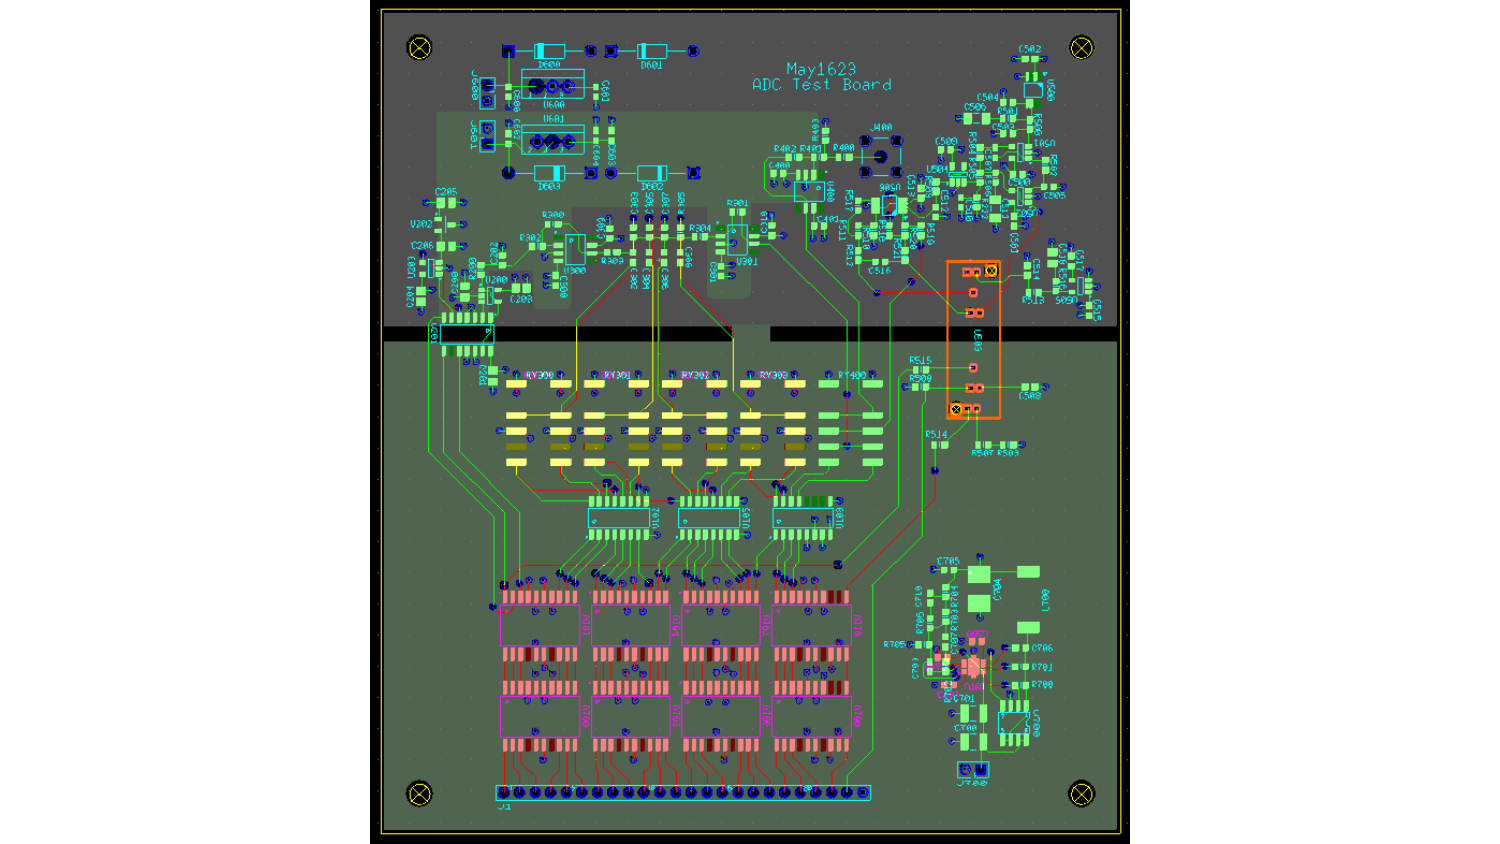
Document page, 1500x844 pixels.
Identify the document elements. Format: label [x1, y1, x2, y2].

picture [370, 0, 1130, 844]
